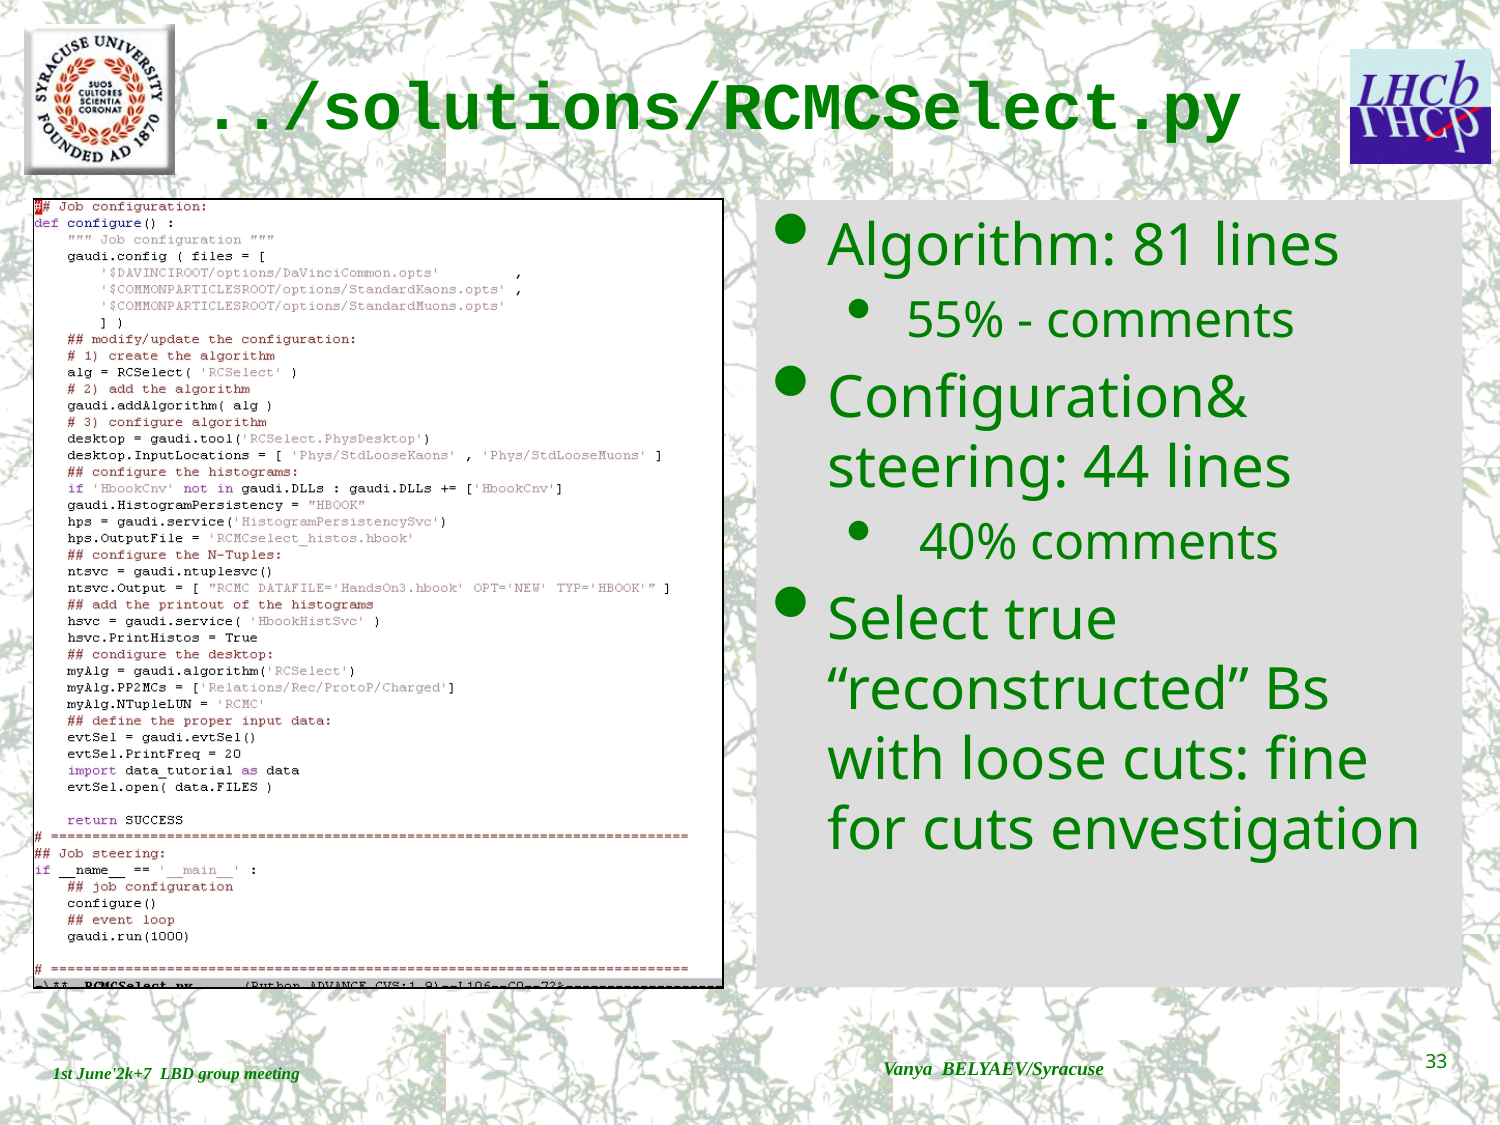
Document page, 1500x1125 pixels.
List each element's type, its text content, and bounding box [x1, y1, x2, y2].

picture [0, 0, 1500, 1125]
slide_number 33 [1324, 1012, 1463, 1088]
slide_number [37, 1024, 663, 1101]
footer Vanya BELYAEV/Syracuse [674, 1012, 1313, 1101]
list Algorithm: 81 lines 55% - comments Configuration& steering: 44 lines 40% comments Select true “reconstructed” Bs with loose cuts: fine for cuts envestigation [755, 199, 1463, 988]
title ../solutions/RCMCSelect.py [187, 62, 1351, 163]
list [33, 199, 723, 988]
